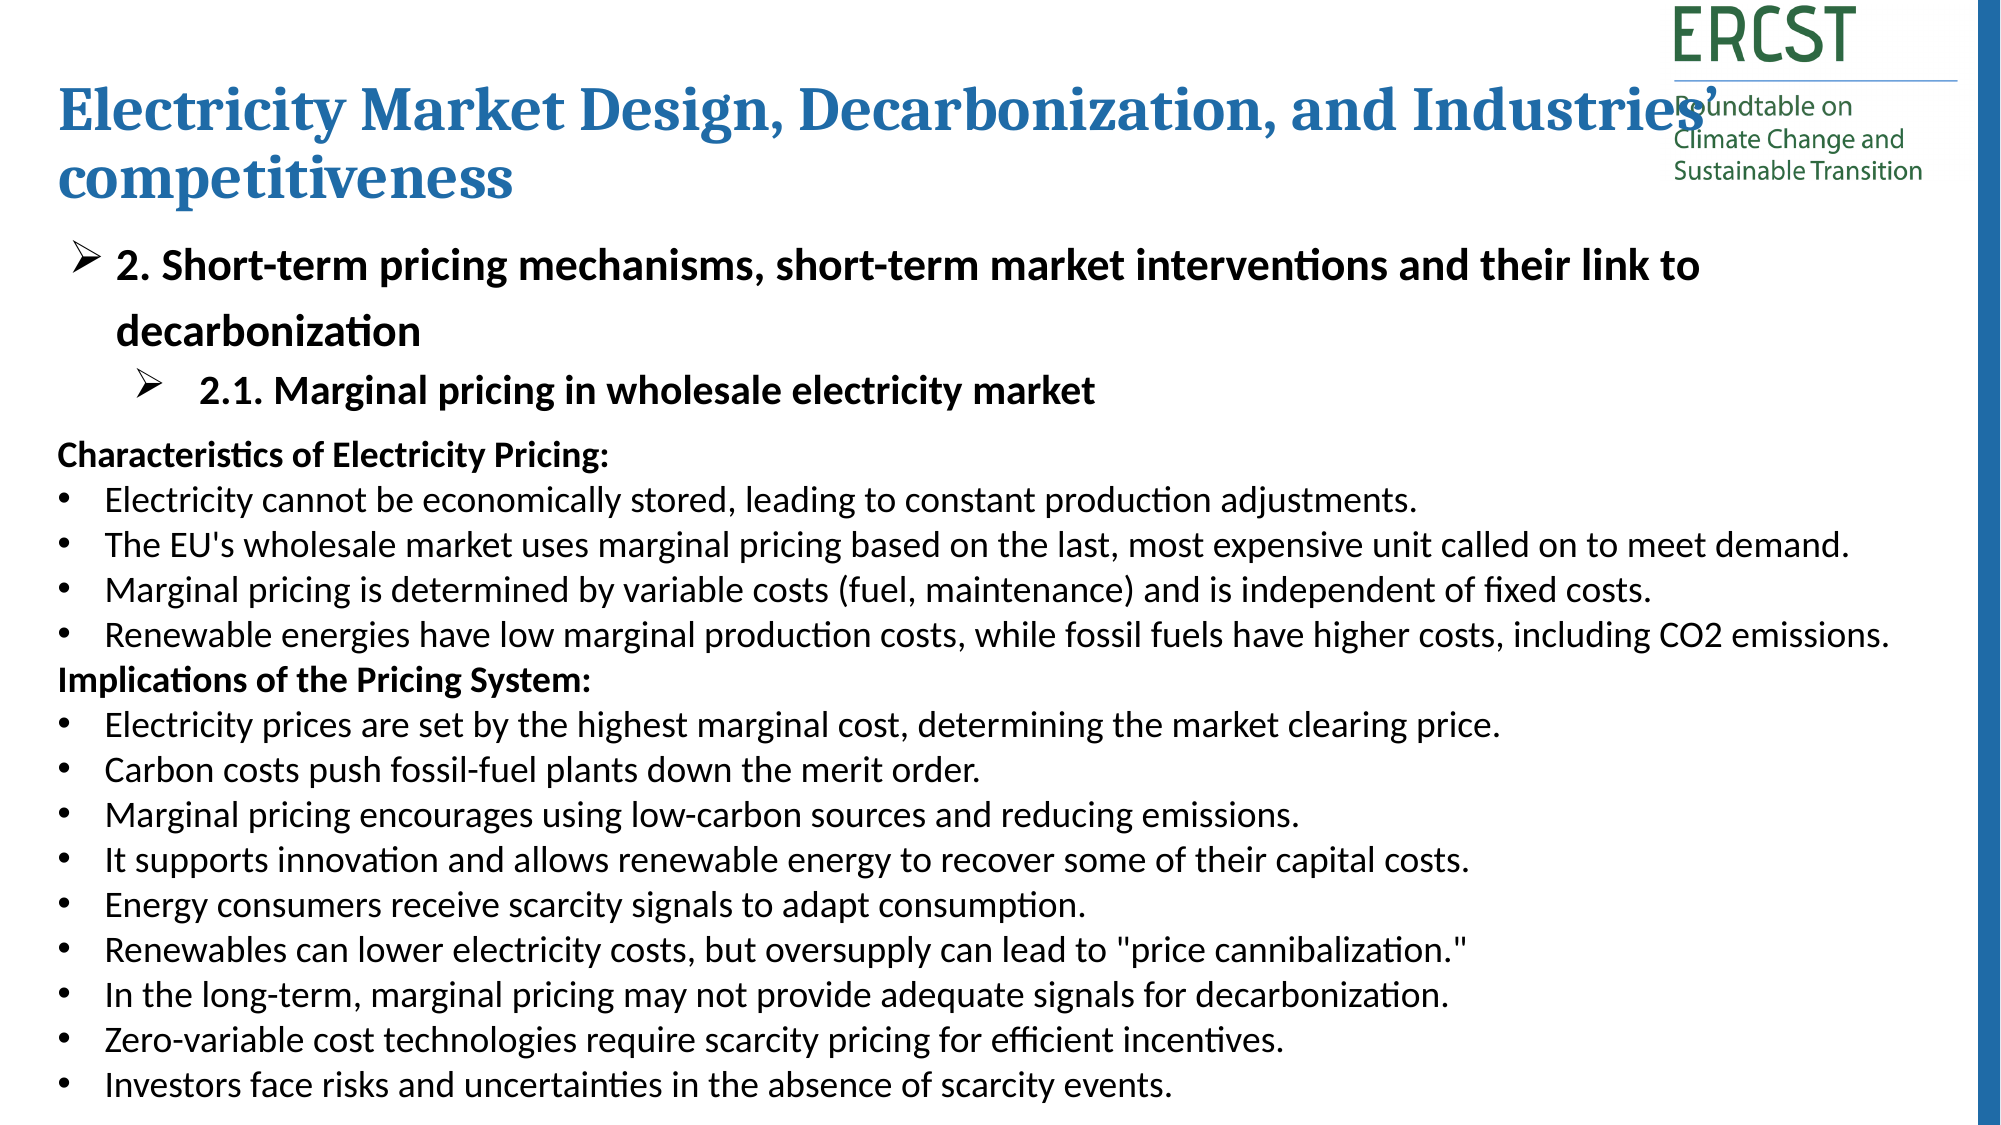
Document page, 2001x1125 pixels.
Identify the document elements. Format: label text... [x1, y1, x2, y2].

list Electricity Market Design, Decarbonization, and Industries’ competitiveness [43, 68, 1838, 221]
picture [1660, 4, 1975, 181]
text_box 2.1. Marginal pricing in wholesale electricity market [43, 361, 1696, 457]
text_box Characteristics of Electricity Pricing: Electricity cannot be economically stored, leading to constant production adjustments. The EU's wholesale market uses marginal pricing based on the last, most expensive unit called on to meet demand. Marginal pricing is determined by variable costs (fuel, maintenance) and is independent of fixed costs. Renewable energies have low marginal production costs, while fossil fuels have higher costs, including CO2 emissions. Implications of the Pricing System: Electricity prices are set by the highest marginal cost, determining the market clearing price. Carbon costs push fossil-fuel plants down the merit order. Marginal pricing encourages using low-carbon sources and reducing emissions. It supports innovation and allows renewable energy to recover some of their capital costs. Energy consumers receive scarcity signals to adapt consumption. Renewables can lower electricity costs, but oversupply can lead to "price cannibalization." In the long-term, marginal pricing may not provide adequate signals for decarbonization. Zero-variable cost technologies require scarcity pricing for efficient incentives. Investors face risks and uncertainties in the absence of scarcity events. [42, 422, 1935, 1113]
text_box 2. Short-term pricing mechanisms, short-term market interventions and their link to decarbonization [53, 216, 1946, 312]
